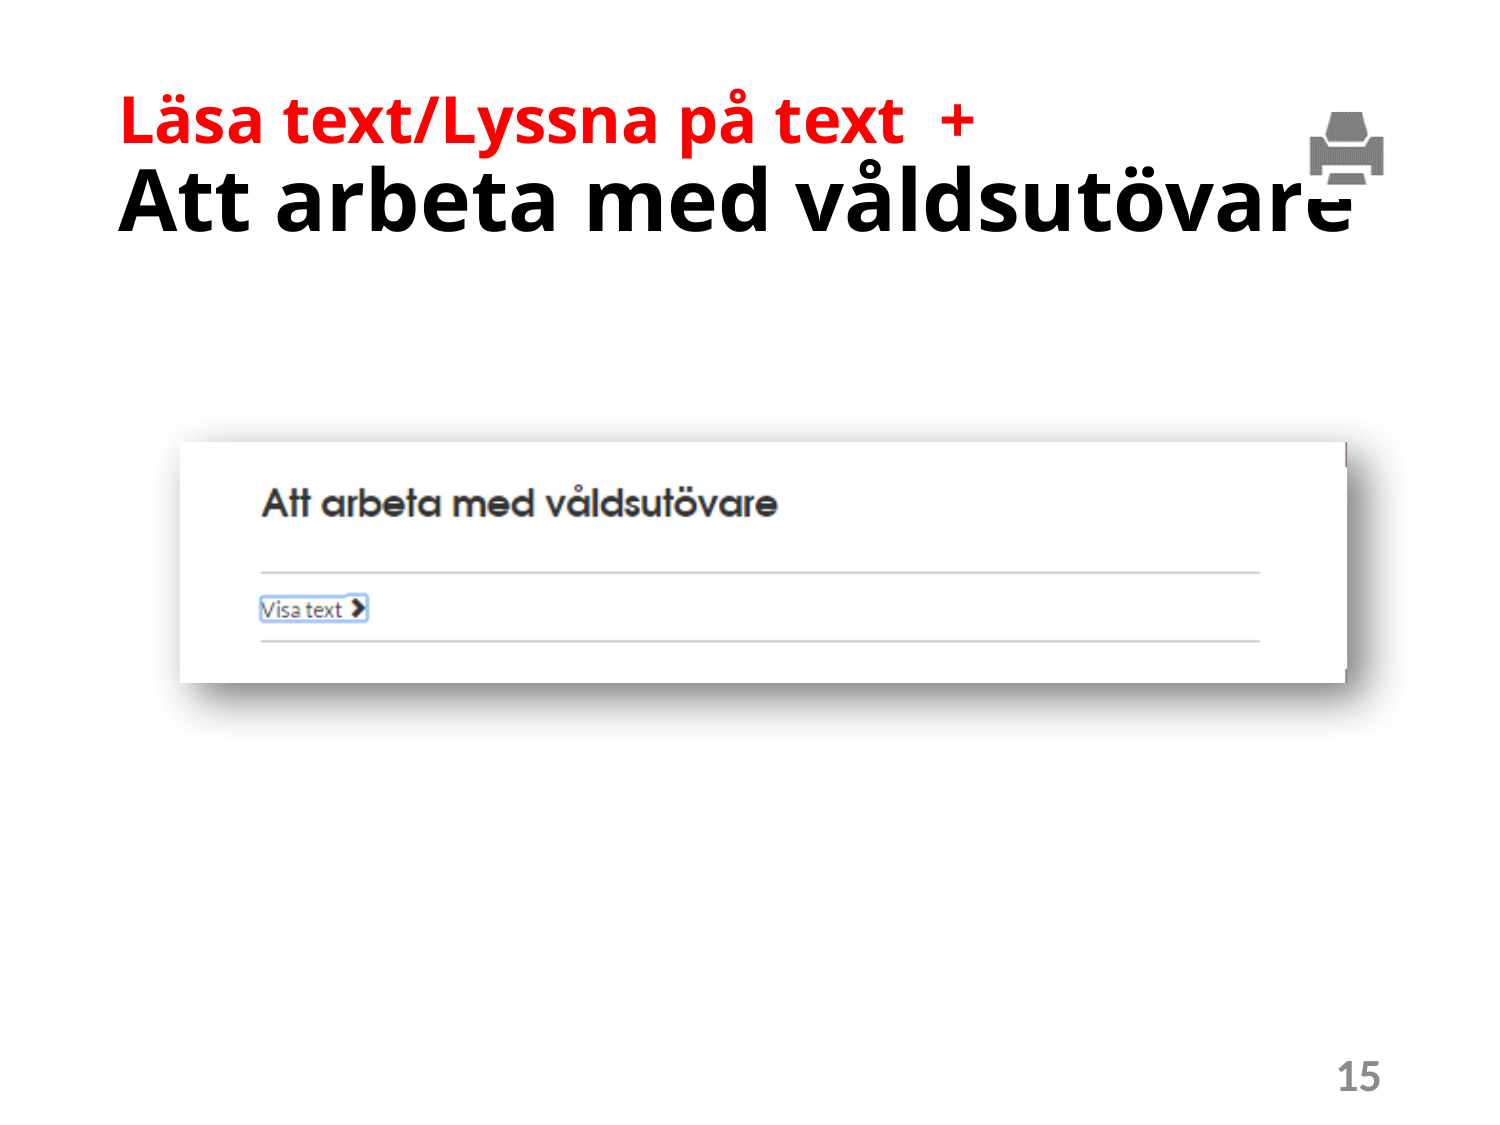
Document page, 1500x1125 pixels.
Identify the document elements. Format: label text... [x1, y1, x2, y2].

picture [1301, 100, 1393, 199]
picture [179, 442, 1348, 683]
slide_number 15 [1059, 1042, 1397, 1103]
title Läsa text/Lyssna på text + Att arbeta med våldsutövare [103, 59, 1397, 278]
